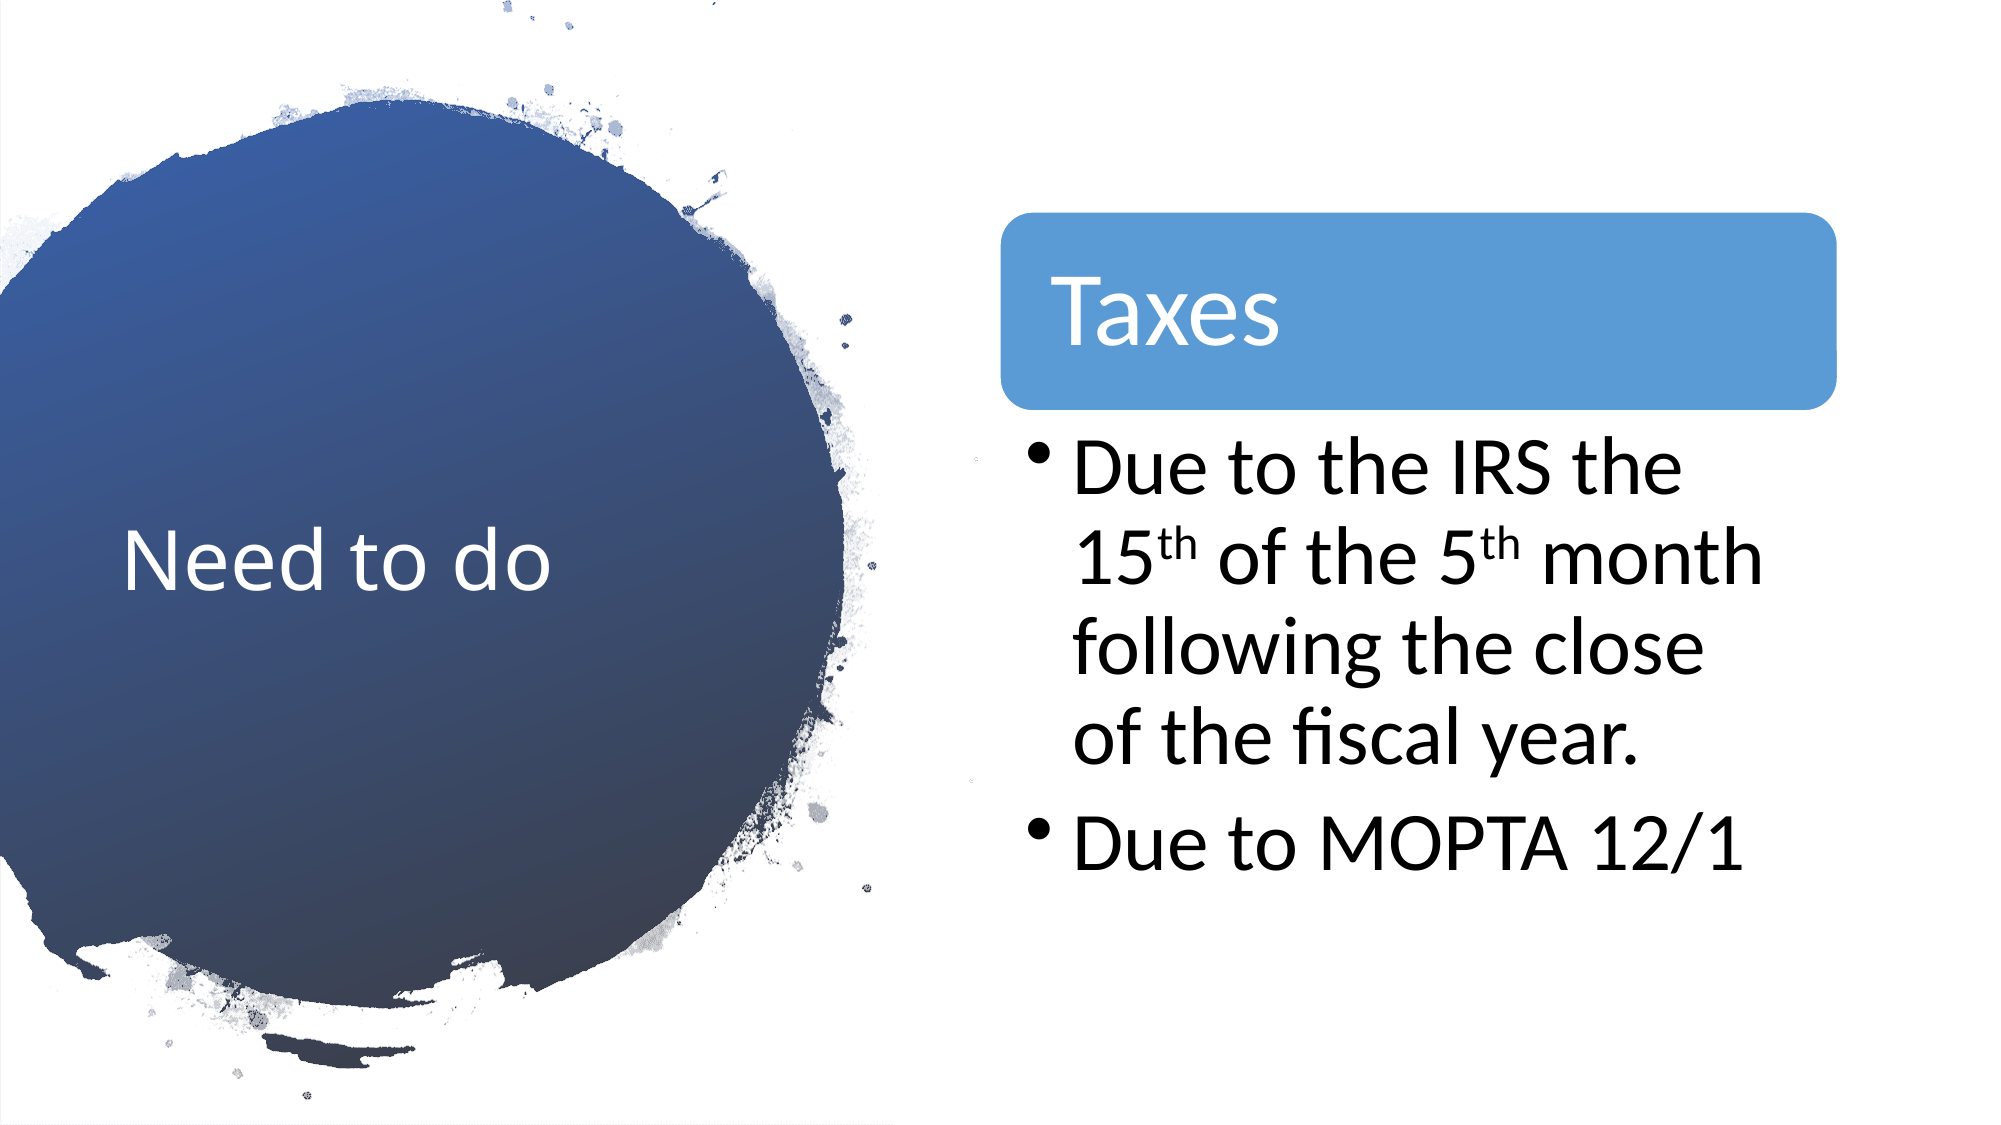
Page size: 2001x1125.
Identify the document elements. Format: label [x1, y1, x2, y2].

list [999, 156, 1839, 969]
picture [0, 0, 2000, 1125]
